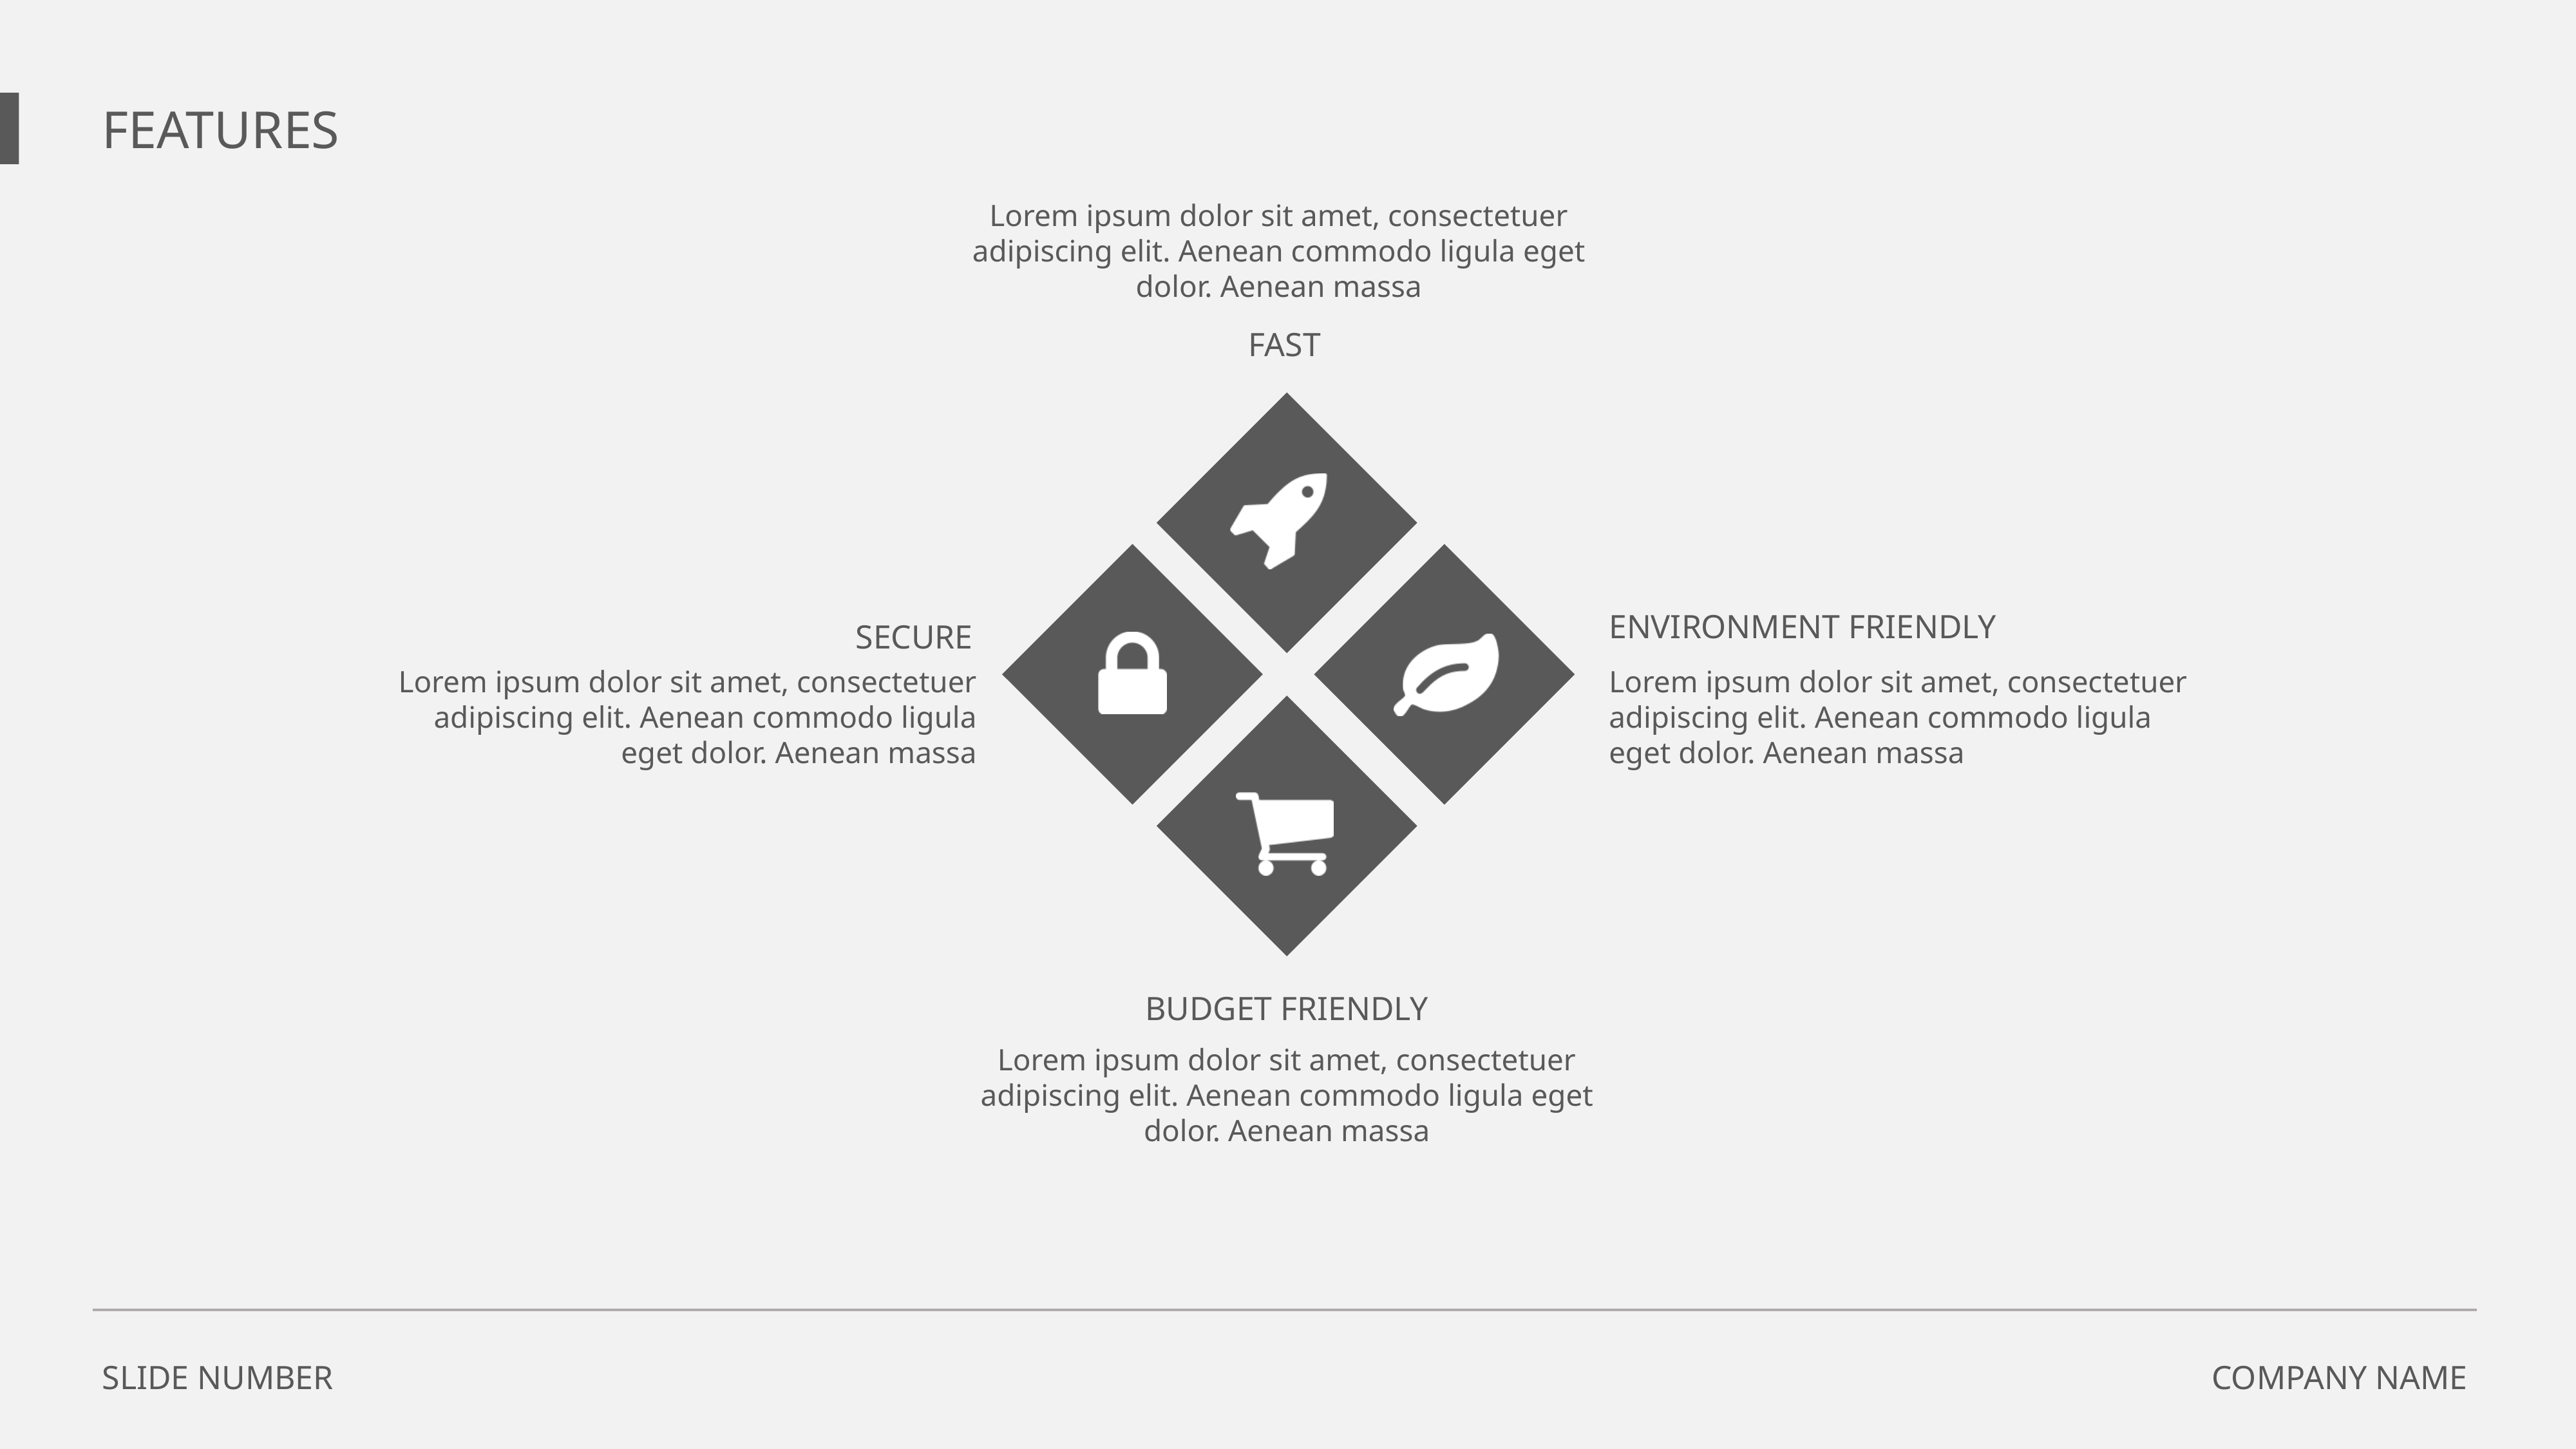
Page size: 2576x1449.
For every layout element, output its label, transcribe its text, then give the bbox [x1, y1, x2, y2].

picture [1236, 792, 1334, 876]
text_box SLIDE NUMBER [92, 1352, 363, 1401]
picture [1394, 634, 1499, 716]
text_box [0, 92, 19, 165]
text_box ENVIRONMENT FRIENDLY [1599, 601, 2090, 650]
picture [1230, 473, 1327, 569]
text_box BUDGET FRIENDLY [1108, 983, 1466, 1032]
picture [1098, 632, 1167, 714]
text_box Lorem ipsum dolor sit amet, consectetuer adipiscing elit. Aenean commodo ligula eget dolor. Aenean massa [931, 1036, 1643, 1152]
text_box [1155, 391, 1419, 654]
text_box COMPANY NAME [2177, 1352, 2477, 1401]
text_box Lorem ipsum dolor sit amet, consectetuer adipiscing elit. Aenean commodo ligula eget dolor. Aenean massa [370, 658, 987, 775]
text_box [1313, 543, 1576, 806]
text_box FAST [1106, 319, 1464, 368]
text_box Lorem ipsum dolor sit amet, consectetuer adipiscing elit. Aenean commodo ligula eget dolor. Aenean massa [1599, 658, 2215, 775]
text_box SECURE [793, 612, 983, 658]
text_box Lorem ipsum dolor sit amet, consectetuer adipiscing elit. Aenean commodo ligula eget dolor. Aenean massa [922, 192, 1635, 308]
text_box [1155, 694, 1419, 958]
text_box [1001, 543, 1264, 806]
text_box FEATURES [92, 92, 1085, 164]
